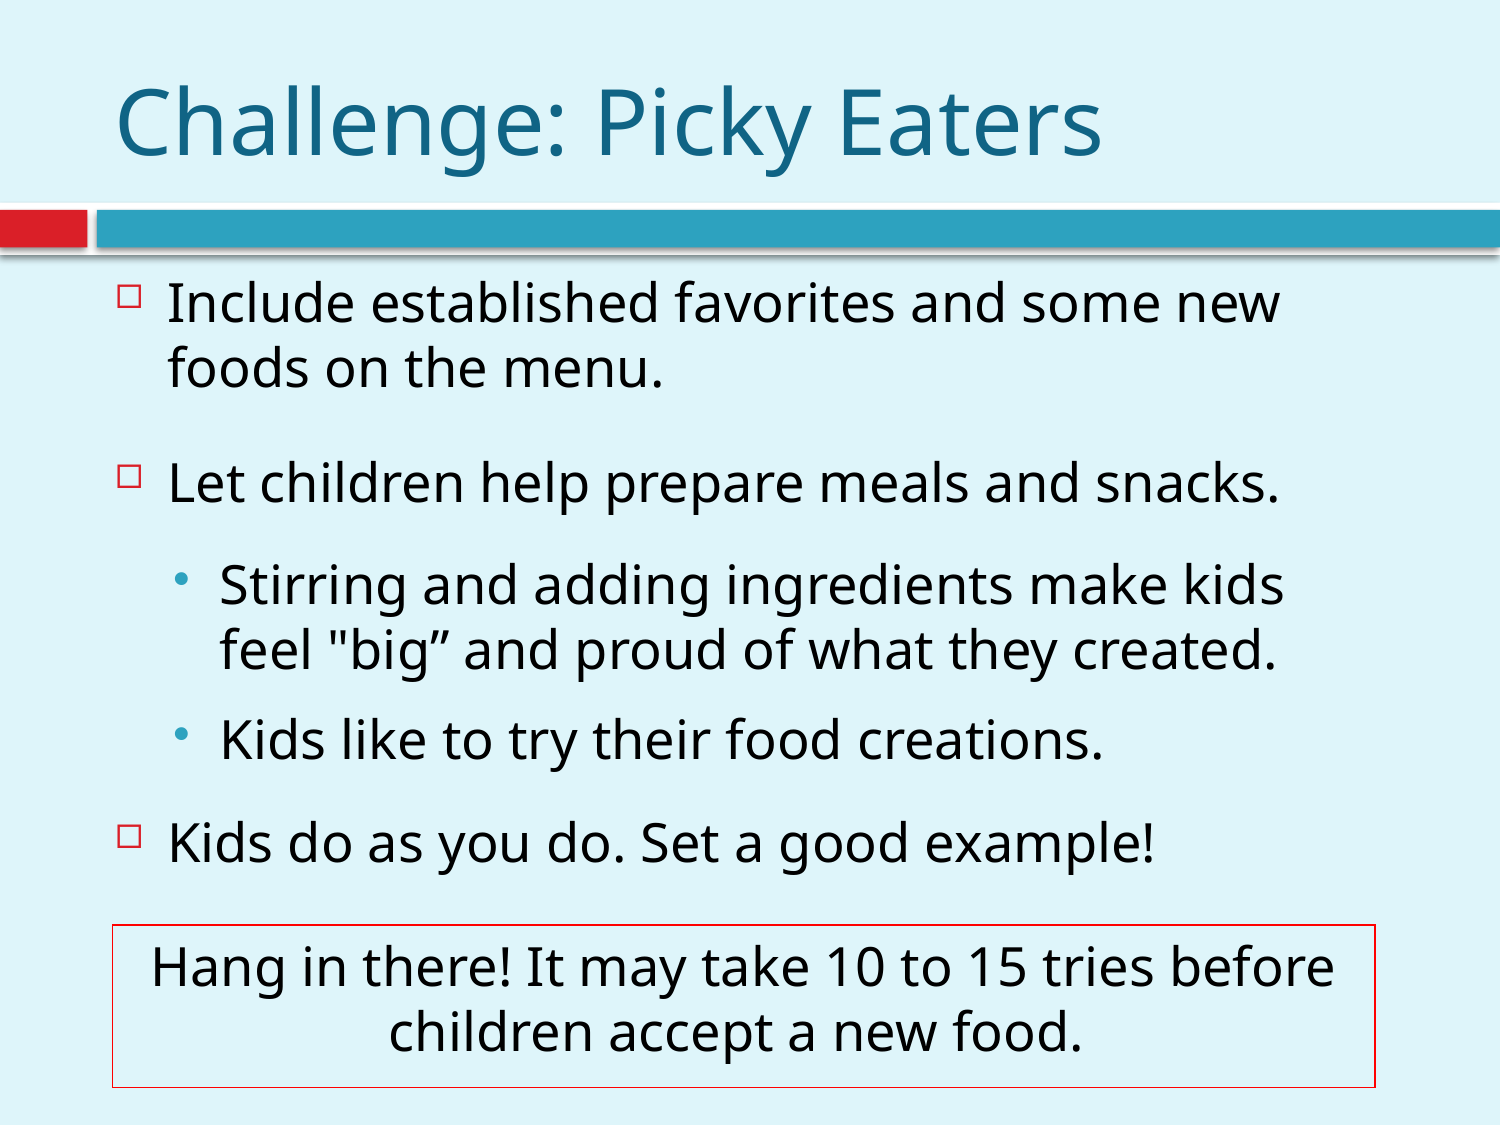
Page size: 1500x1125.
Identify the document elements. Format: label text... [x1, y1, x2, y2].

list Include established favorites and some new foods on the menu. Let children help prepare meals and snacks. Stirring and adding ingredients make kids feel "big” and proud of what they created. Kids like to try their food creations. Kids do as you do. Set a good example! [99, 260, 1388, 1011]
list Hang in there! It may take 10 to 15 tries before children accept a new food. [112, 924, 1376, 1088]
title Challenge: Picky Eaters [99, 37, 1438, 201]
